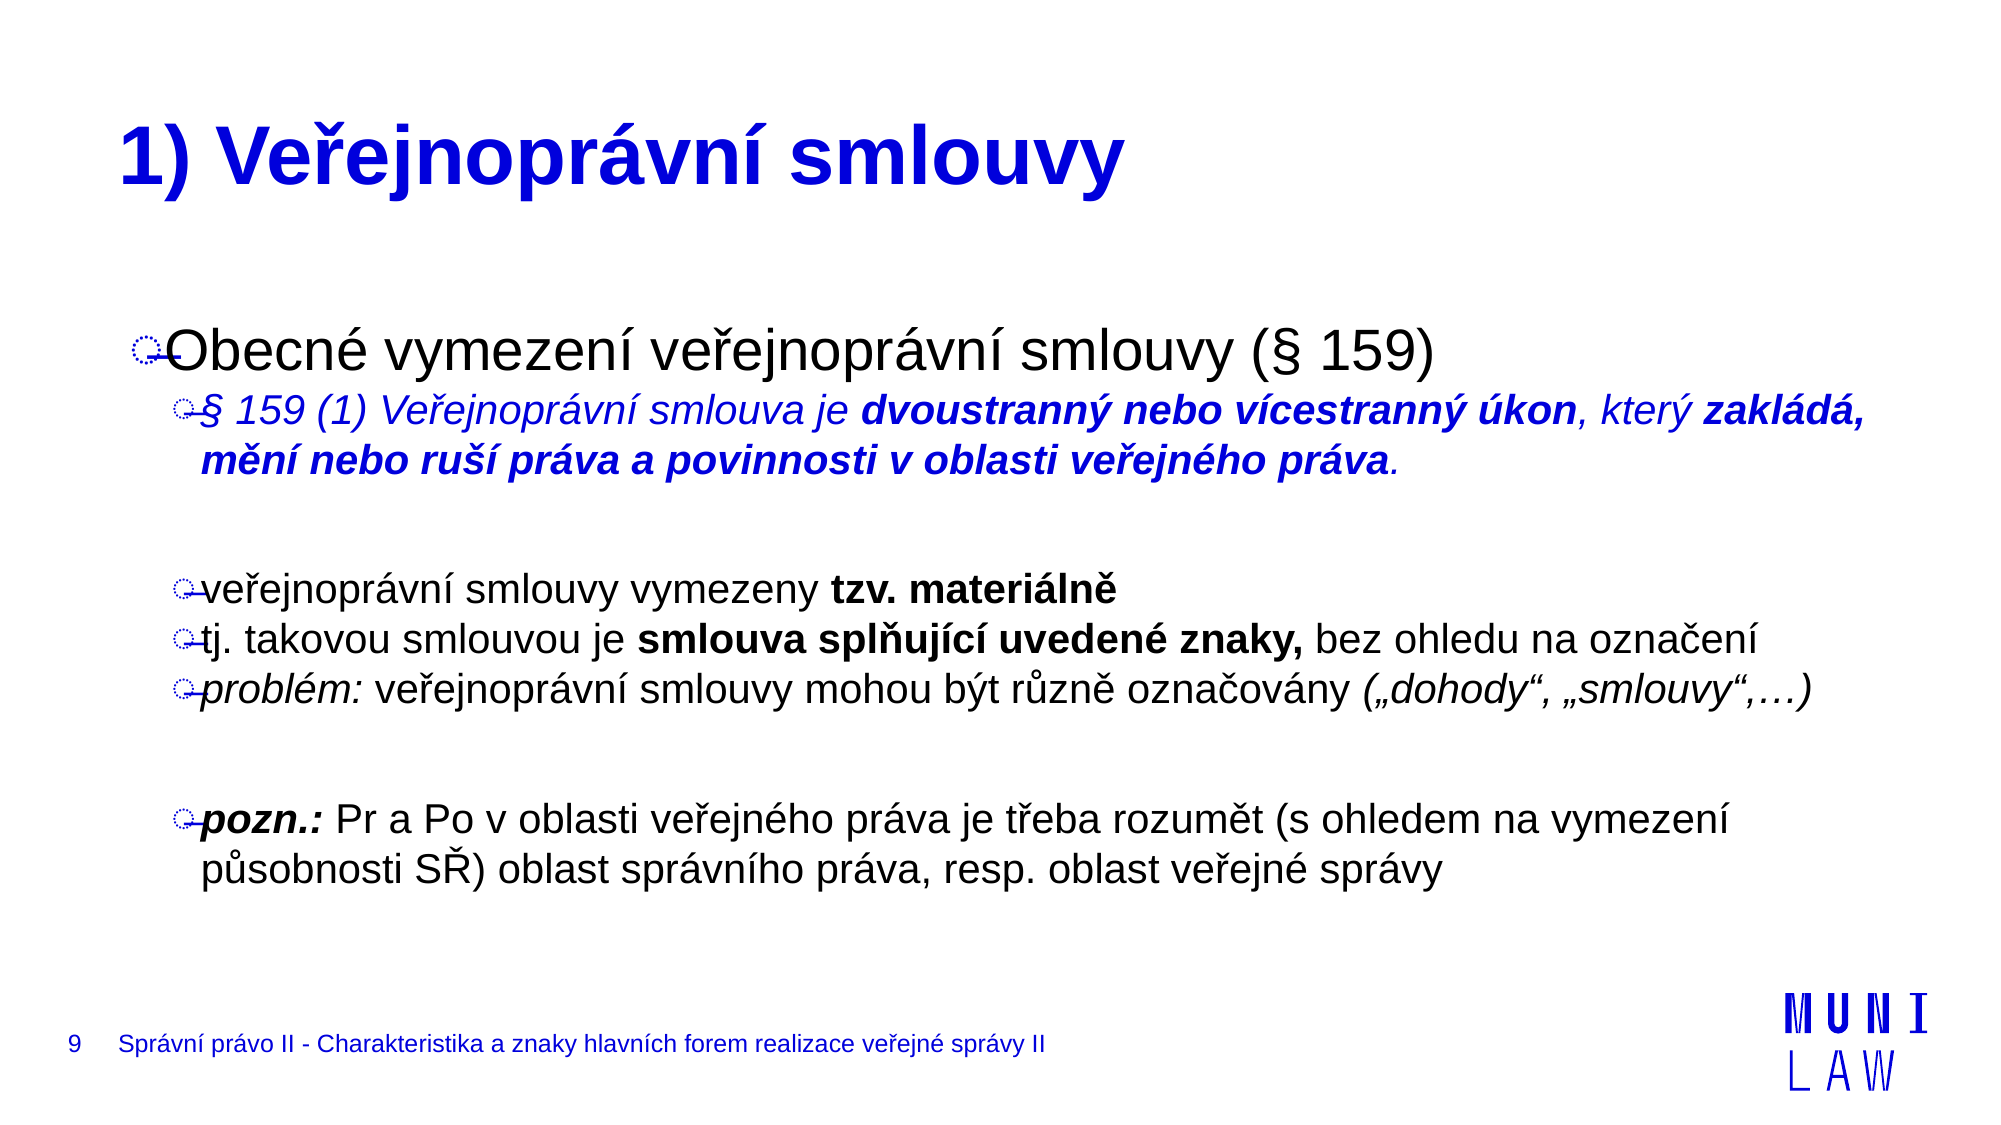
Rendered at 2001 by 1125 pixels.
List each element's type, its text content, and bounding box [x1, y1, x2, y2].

slide_number 9 [67, 1021, 110, 1063]
title 1) Veřejnoprávní smlouvy [118, 118, 1883, 193]
footer Správní právo II - Charakteristika a znaky hlavních forem realizace veřejné správy II [118, 1021, 1418, 1063]
list Obecné vymezení veřejnoprávní smlouvy (§ 159) § 159 (1) Veřejnoprávní smlouva je dvoustranný nebo vícestranný úkon, který zakládá, mění nebo ruší práva a povinnosti v oblasti veřejného práva. veřejnoprávní smlouvy vymezeny tzv. materiálně tj. takovou smlouvou je smlouva splňující uvedené znaky, bez ohledu na označení problém: veřejnoprávní smlouvy mohou být různě označovány („dohody“, „smlouvy“,…) pozn.: Pr a Po v oblasti veřejného práva je třeba rozumět (s ohledem na vymezení působnosti SŘ) oblast správního práva, resp. oblast veřejné správy [118, 277, 1883, 957]
